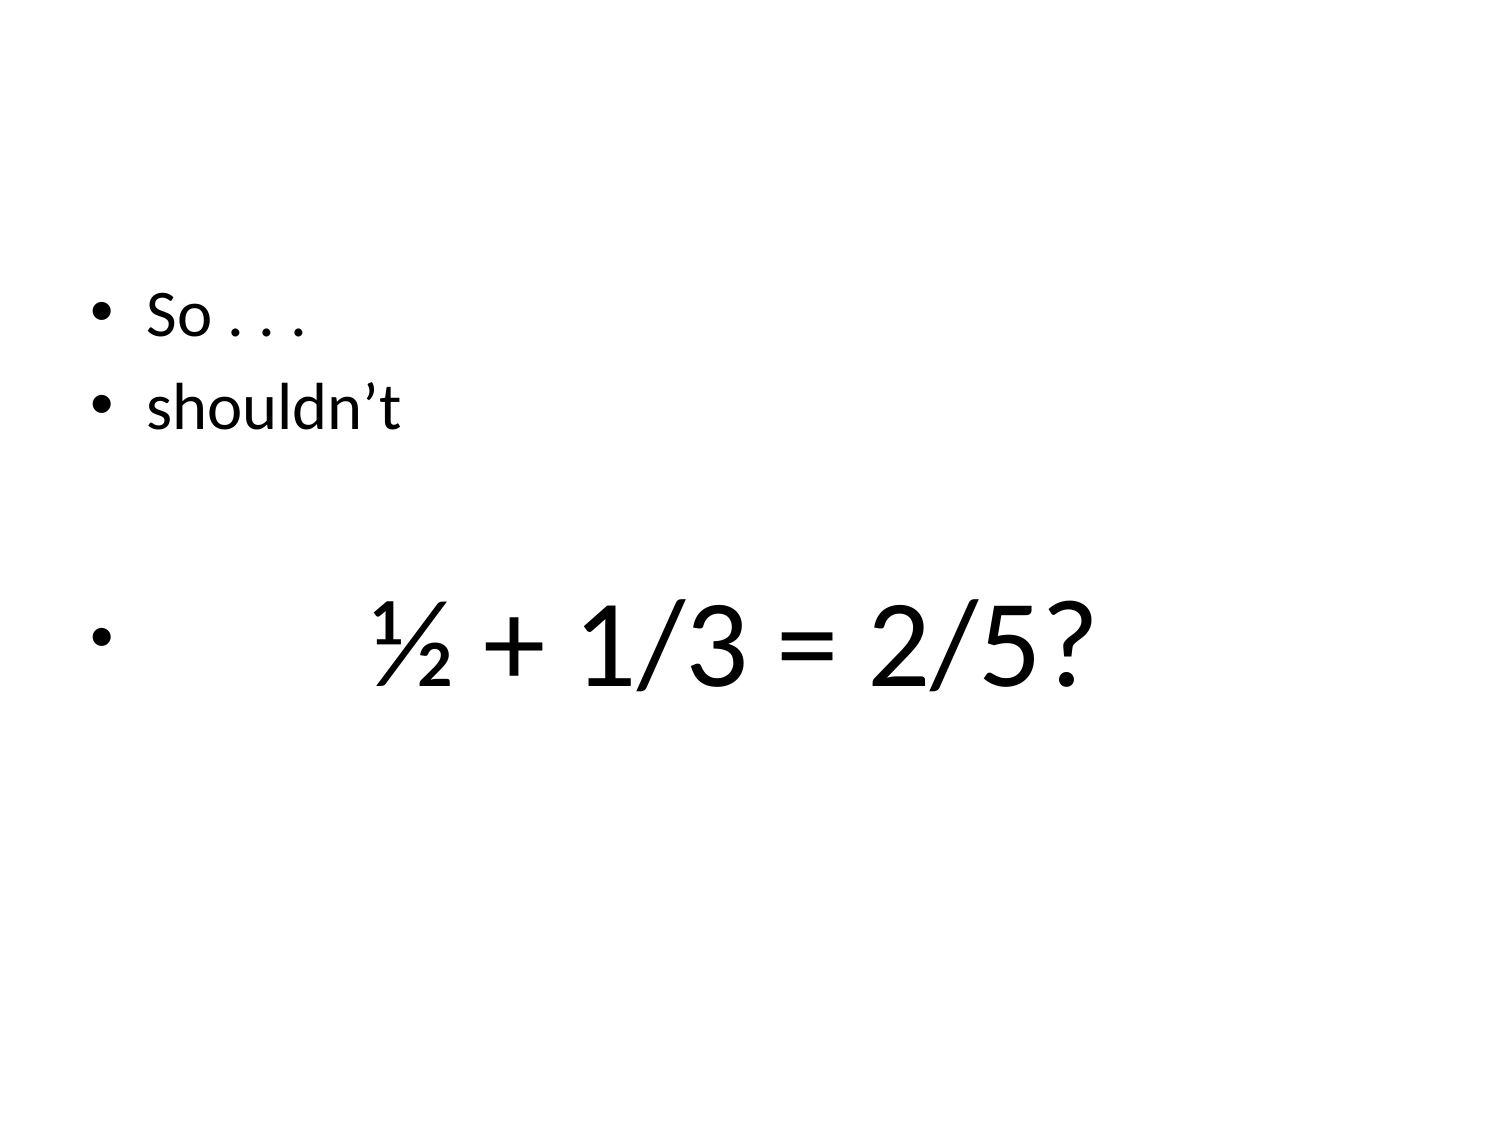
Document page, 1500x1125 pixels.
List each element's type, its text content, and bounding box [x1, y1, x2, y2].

list So . . . shouldn’t ½ + 1/3 = 2/5? [75, 262, 1425, 1005]
